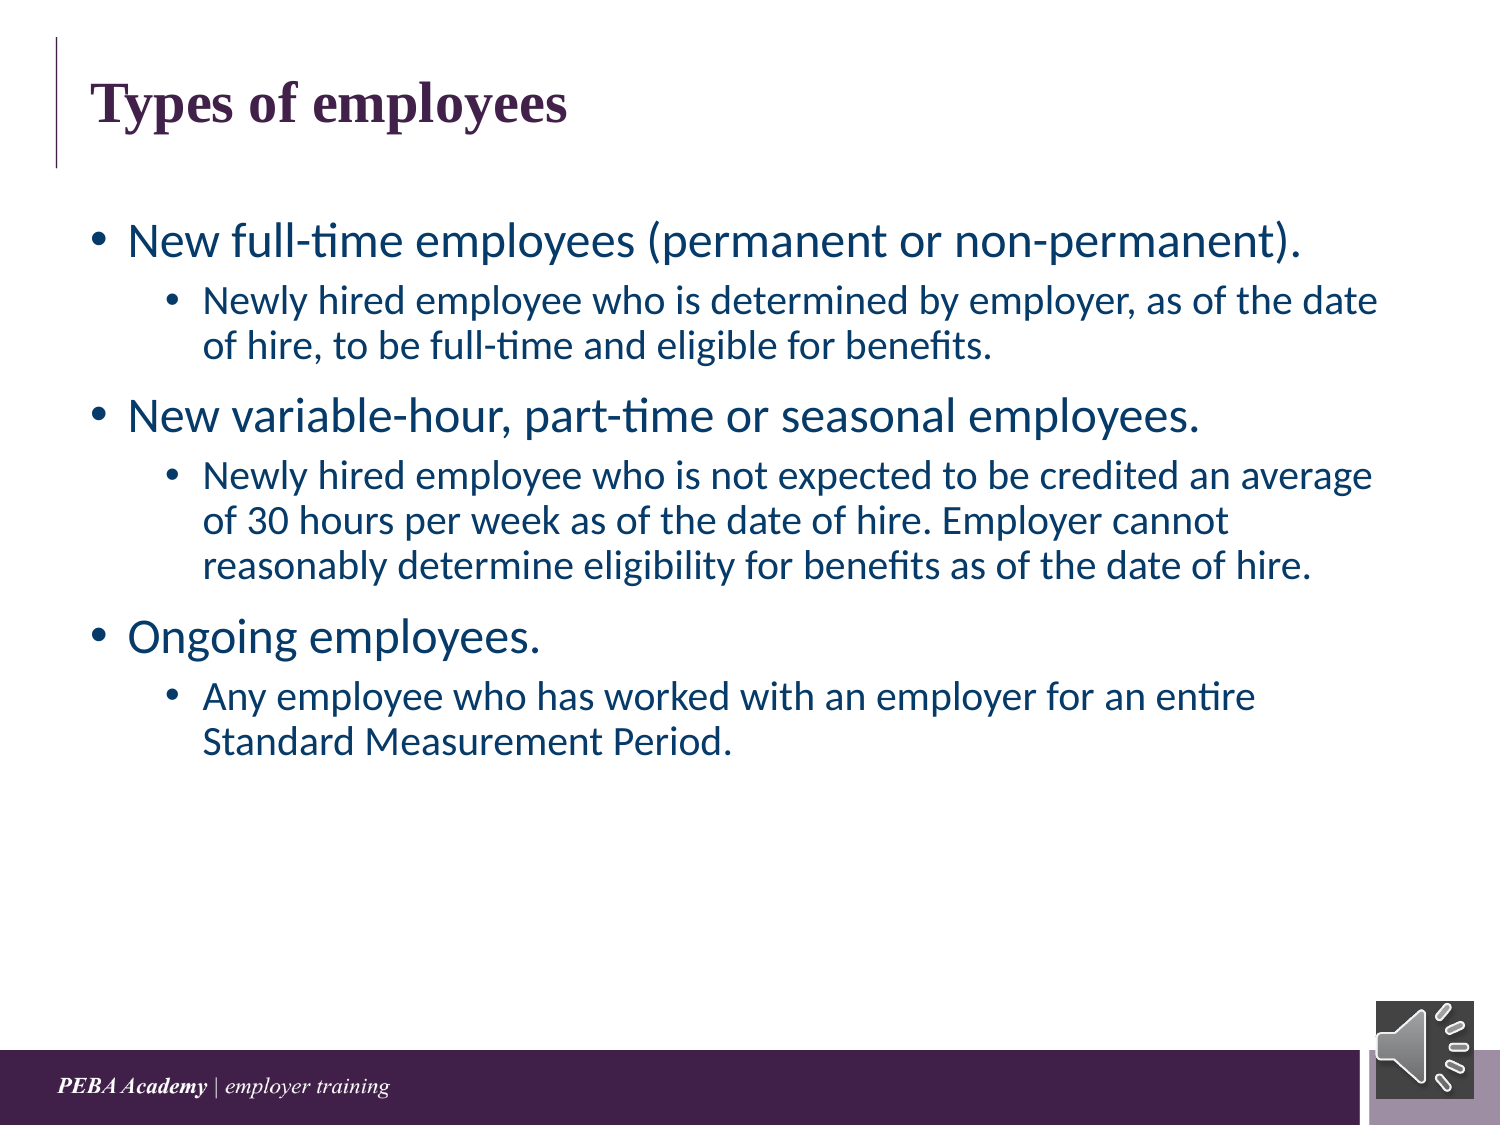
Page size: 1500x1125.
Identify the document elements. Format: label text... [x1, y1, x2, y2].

list New full-time employees (permanent or non-permanent). Newly hired employee who is determined by employer, as of the date of hire, to be full-time and eligible for benefits. New variable-hour, part-time or seasonal employees. Newly hired employee who is not expected to be credited an average of 30 hours per week as of the date of hire. Employer cannot reasonably determine eligibility for benefits as of the date of hire. Ongoing employees. Any employee who has worked with an employer for an entire Standard Measurement Period. [75, 206, 1425, 1032]
title Types of employees [75, 37, 1425, 170]
picture [0, 0, 1500, 1125]
slide_number 4 [1368, 1050, 1500, 1125]
